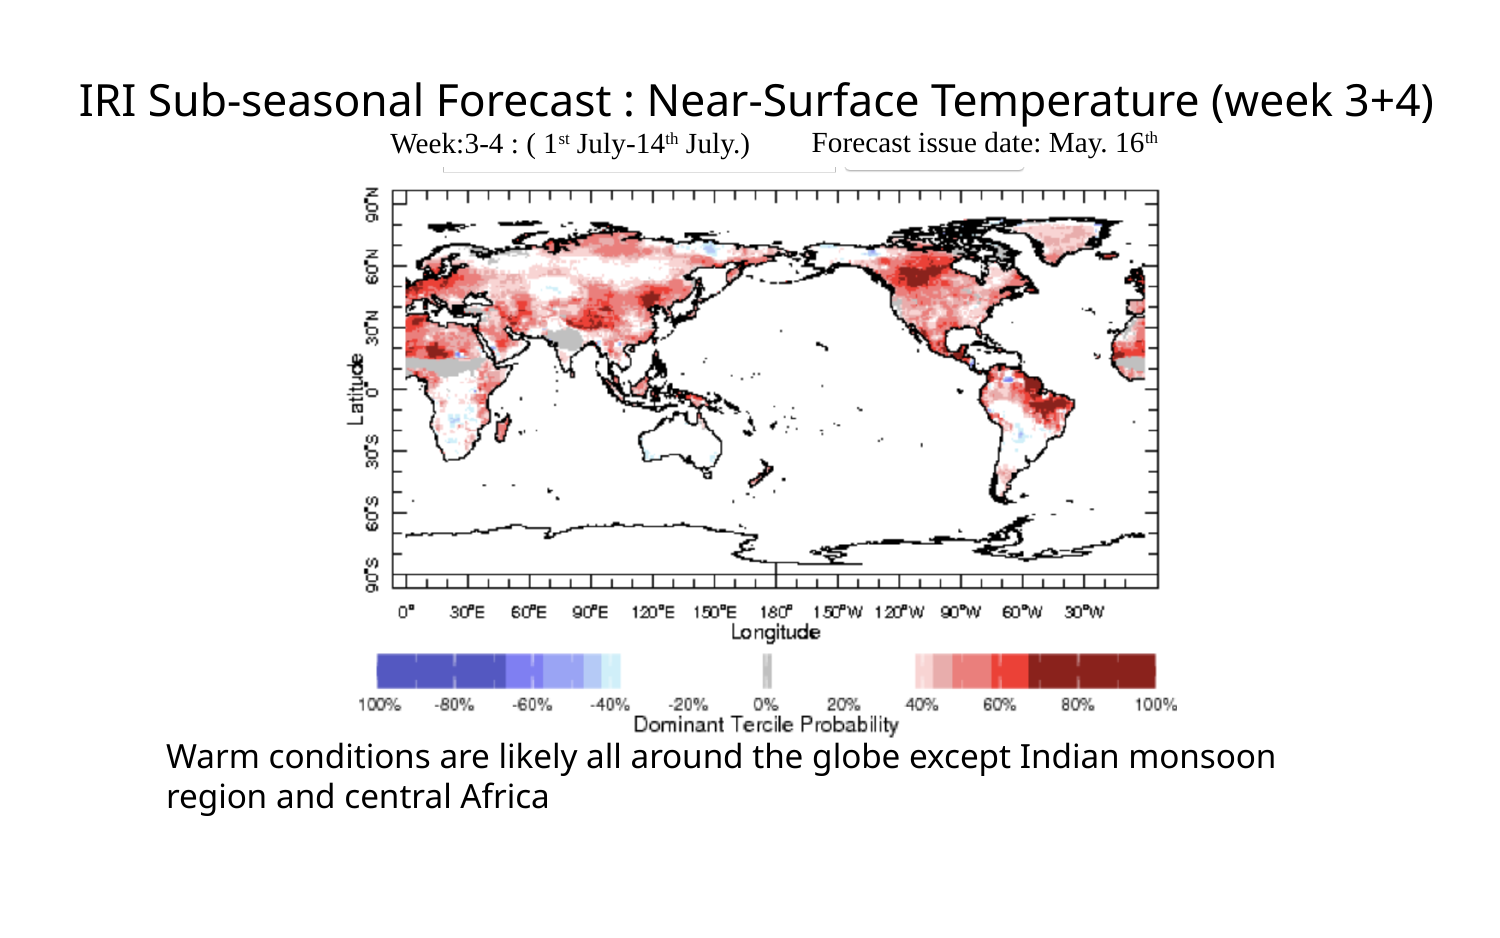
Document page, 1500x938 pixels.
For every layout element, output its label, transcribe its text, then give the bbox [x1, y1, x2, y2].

text_box Forecast issue date: May. 16th [796, 115, 1203, 166]
text_box Warm conditions are likely all around the globe except Indian monsoon region and central Africa [151, 728, 1368, 823]
picture [327, 167, 1190, 766]
title IRI Sub-seasonal Forecast : Near-Surface Temperature (week 3+4) [49, 61, 1466, 136]
text_box Week:3-4 : ( 1st July-14th July.) [375, 116, 766, 165]
